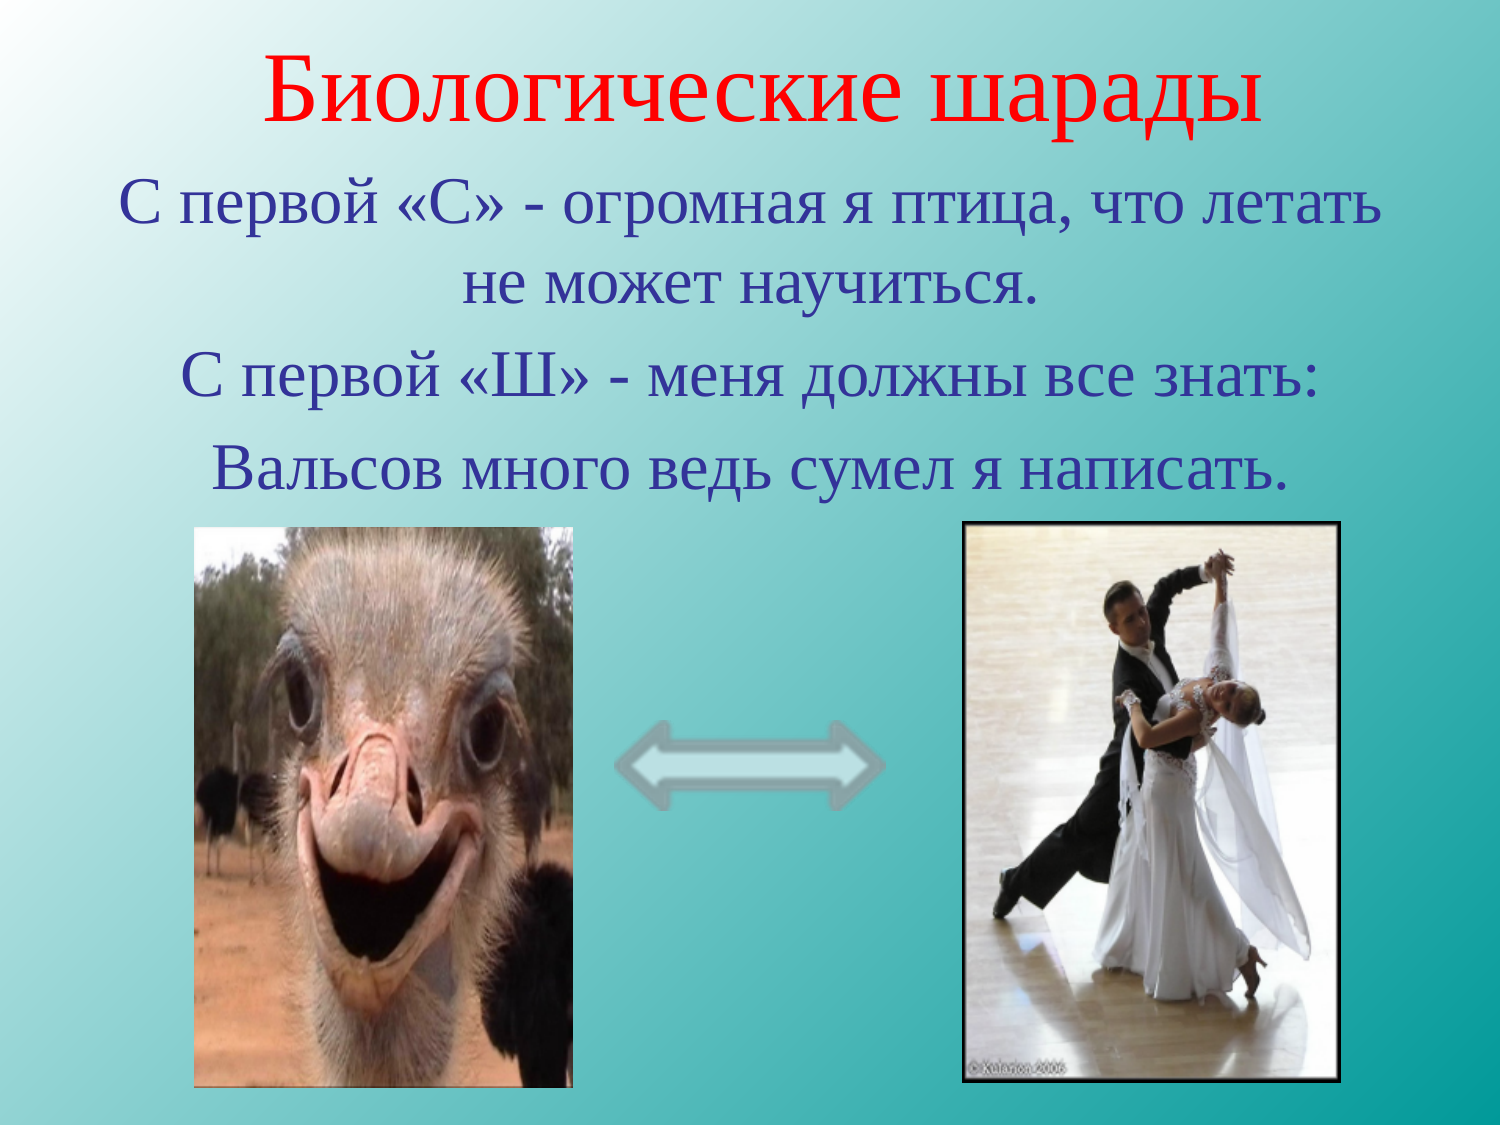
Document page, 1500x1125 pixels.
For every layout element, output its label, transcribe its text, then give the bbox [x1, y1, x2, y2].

list С первой «С» - огромная я птица, что летать не может научиться. С первой «Ш» - меня должны все знать: Вальсов много ведь сумел я написать. [76, 149, 1427, 563]
picture [614, 719, 886, 811]
title Биологические шарады [88, 0, 1439, 163]
picture [962, 521, 1341, 1083]
picture [194, 526, 574, 1089]
